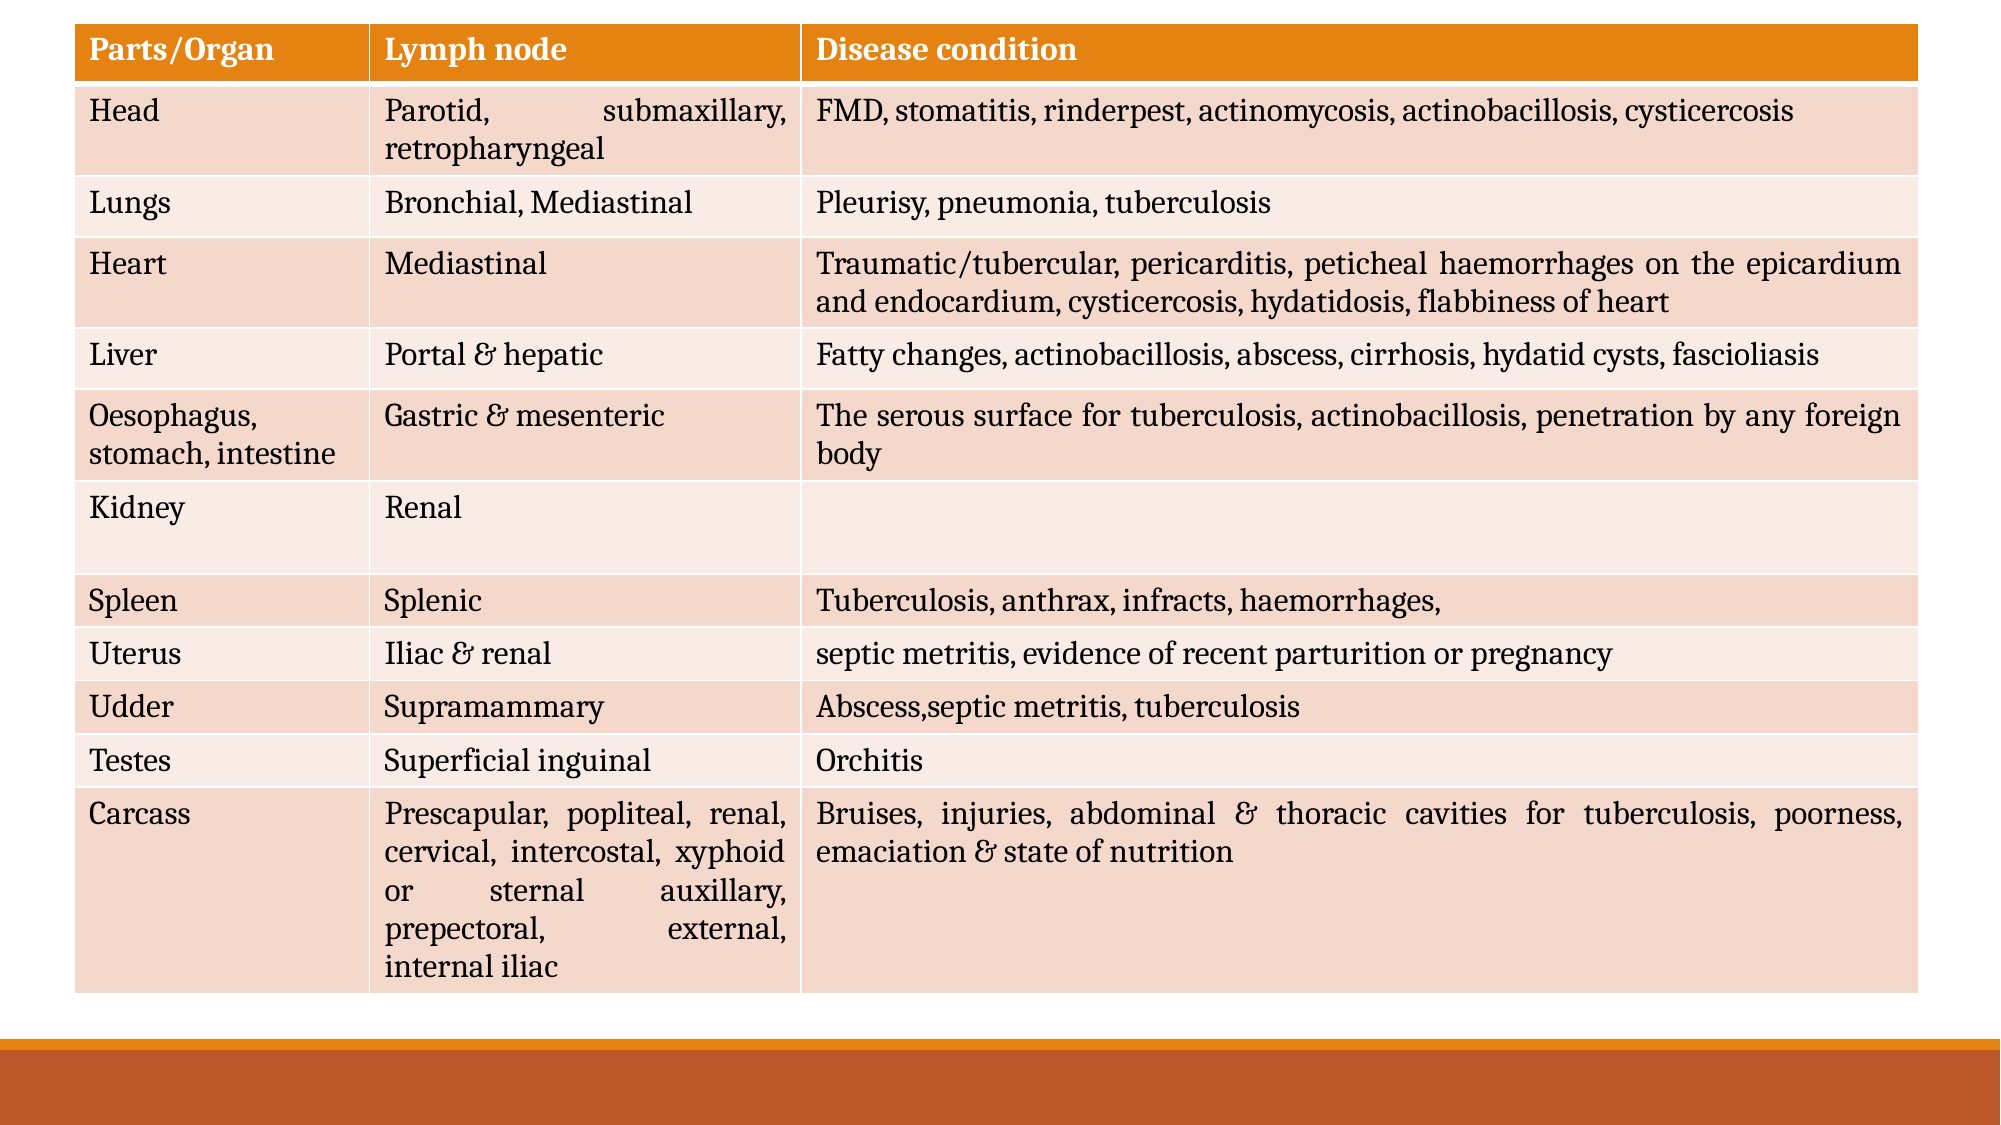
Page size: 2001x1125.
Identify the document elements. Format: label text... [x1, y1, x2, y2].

table_cell [802, 482, 1918, 573]
table_cell Heart [75, 238, 369, 327]
table_cell FMD, stomatitis, rinderpest, actinomycosis, actinobacillosis, cysticercosis [802, 87, 1918, 175]
table_header Disease condition [802, 24, 1918, 81]
table_cell Prescapular, popliteal, renal, cervical, intercostal, xyphoid or sternal auxillary, prepectoral, external, internal iliac [370, 788, 800, 993]
table_cell Splenic [370, 575, 800, 626]
table_cell Abscess,septic metritis, tuberculosis [802, 681, 1918, 733]
table_cell Head [75, 87, 369, 175]
table_cell Bronchial, Mediastinal [370, 177, 800, 236]
table_cell Spleen [75, 575, 369, 626]
table_cell Tuberculosis, anthrax, infracts, haemorrhages, [802, 575, 1918, 626]
table_cell Carcass [75, 788, 369, 993]
table_cell Lungs [75, 177, 369, 236]
table_header Parts/Organ [75, 24, 369, 81]
table_cell Iliac & renal [370, 628, 800, 680]
table_cell Fatty changes, actinobacillosis, abscess, cirrhosis, hydatid cysts, fascioliasis [802, 329, 1918, 388]
table_cell Liver [75, 329, 369, 388]
table_header Lymph node [370, 24, 800, 81]
table_cell Gastric & mesenteric [370, 390, 800, 480]
table_cell septic metritis, evidence of recent parturition or pregnancy [802, 628, 1918, 680]
table_cell Orchitis [802, 735, 1918, 786]
table_cell Renal [370, 482, 800, 573]
table_cell Uterus [75, 628, 369, 680]
table_cell Parotid, submaxillary, retropharyngeal [370, 87, 800, 175]
table_cell Traumatic/tubercular, pericarditis, peticheal haemorrhages on the epicardium and endocardium, cysticercosis, hydatidosis, flabbiness of heart [802, 238, 1918, 327]
table_cell Superficial inguinal [370, 735, 800, 786]
table_cell The serous surface for tuberculosis, actinobacillosis, penetration by any foreign body [802, 390, 1918, 480]
table_cell Supramammary [370, 681, 800, 733]
table_cell Oesophagus, stomach, intestine [75, 390, 369, 480]
table_cell Mediastinal [370, 238, 800, 327]
table_cell Bruises, injuries, abdominal & thoracic cavities for tuberculosis, poorness, emaciation & state of nutrition [802, 788, 1918, 993]
table_cell Portal & hepatic [370, 329, 800, 388]
table_cell Kidney [75, 482, 369, 573]
table_cell Udder [75, 681, 369, 733]
table_cell Testes [75, 735, 369, 786]
table_cell Pleurisy, pneumonia, tuberculosis [802, 177, 1918, 236]
